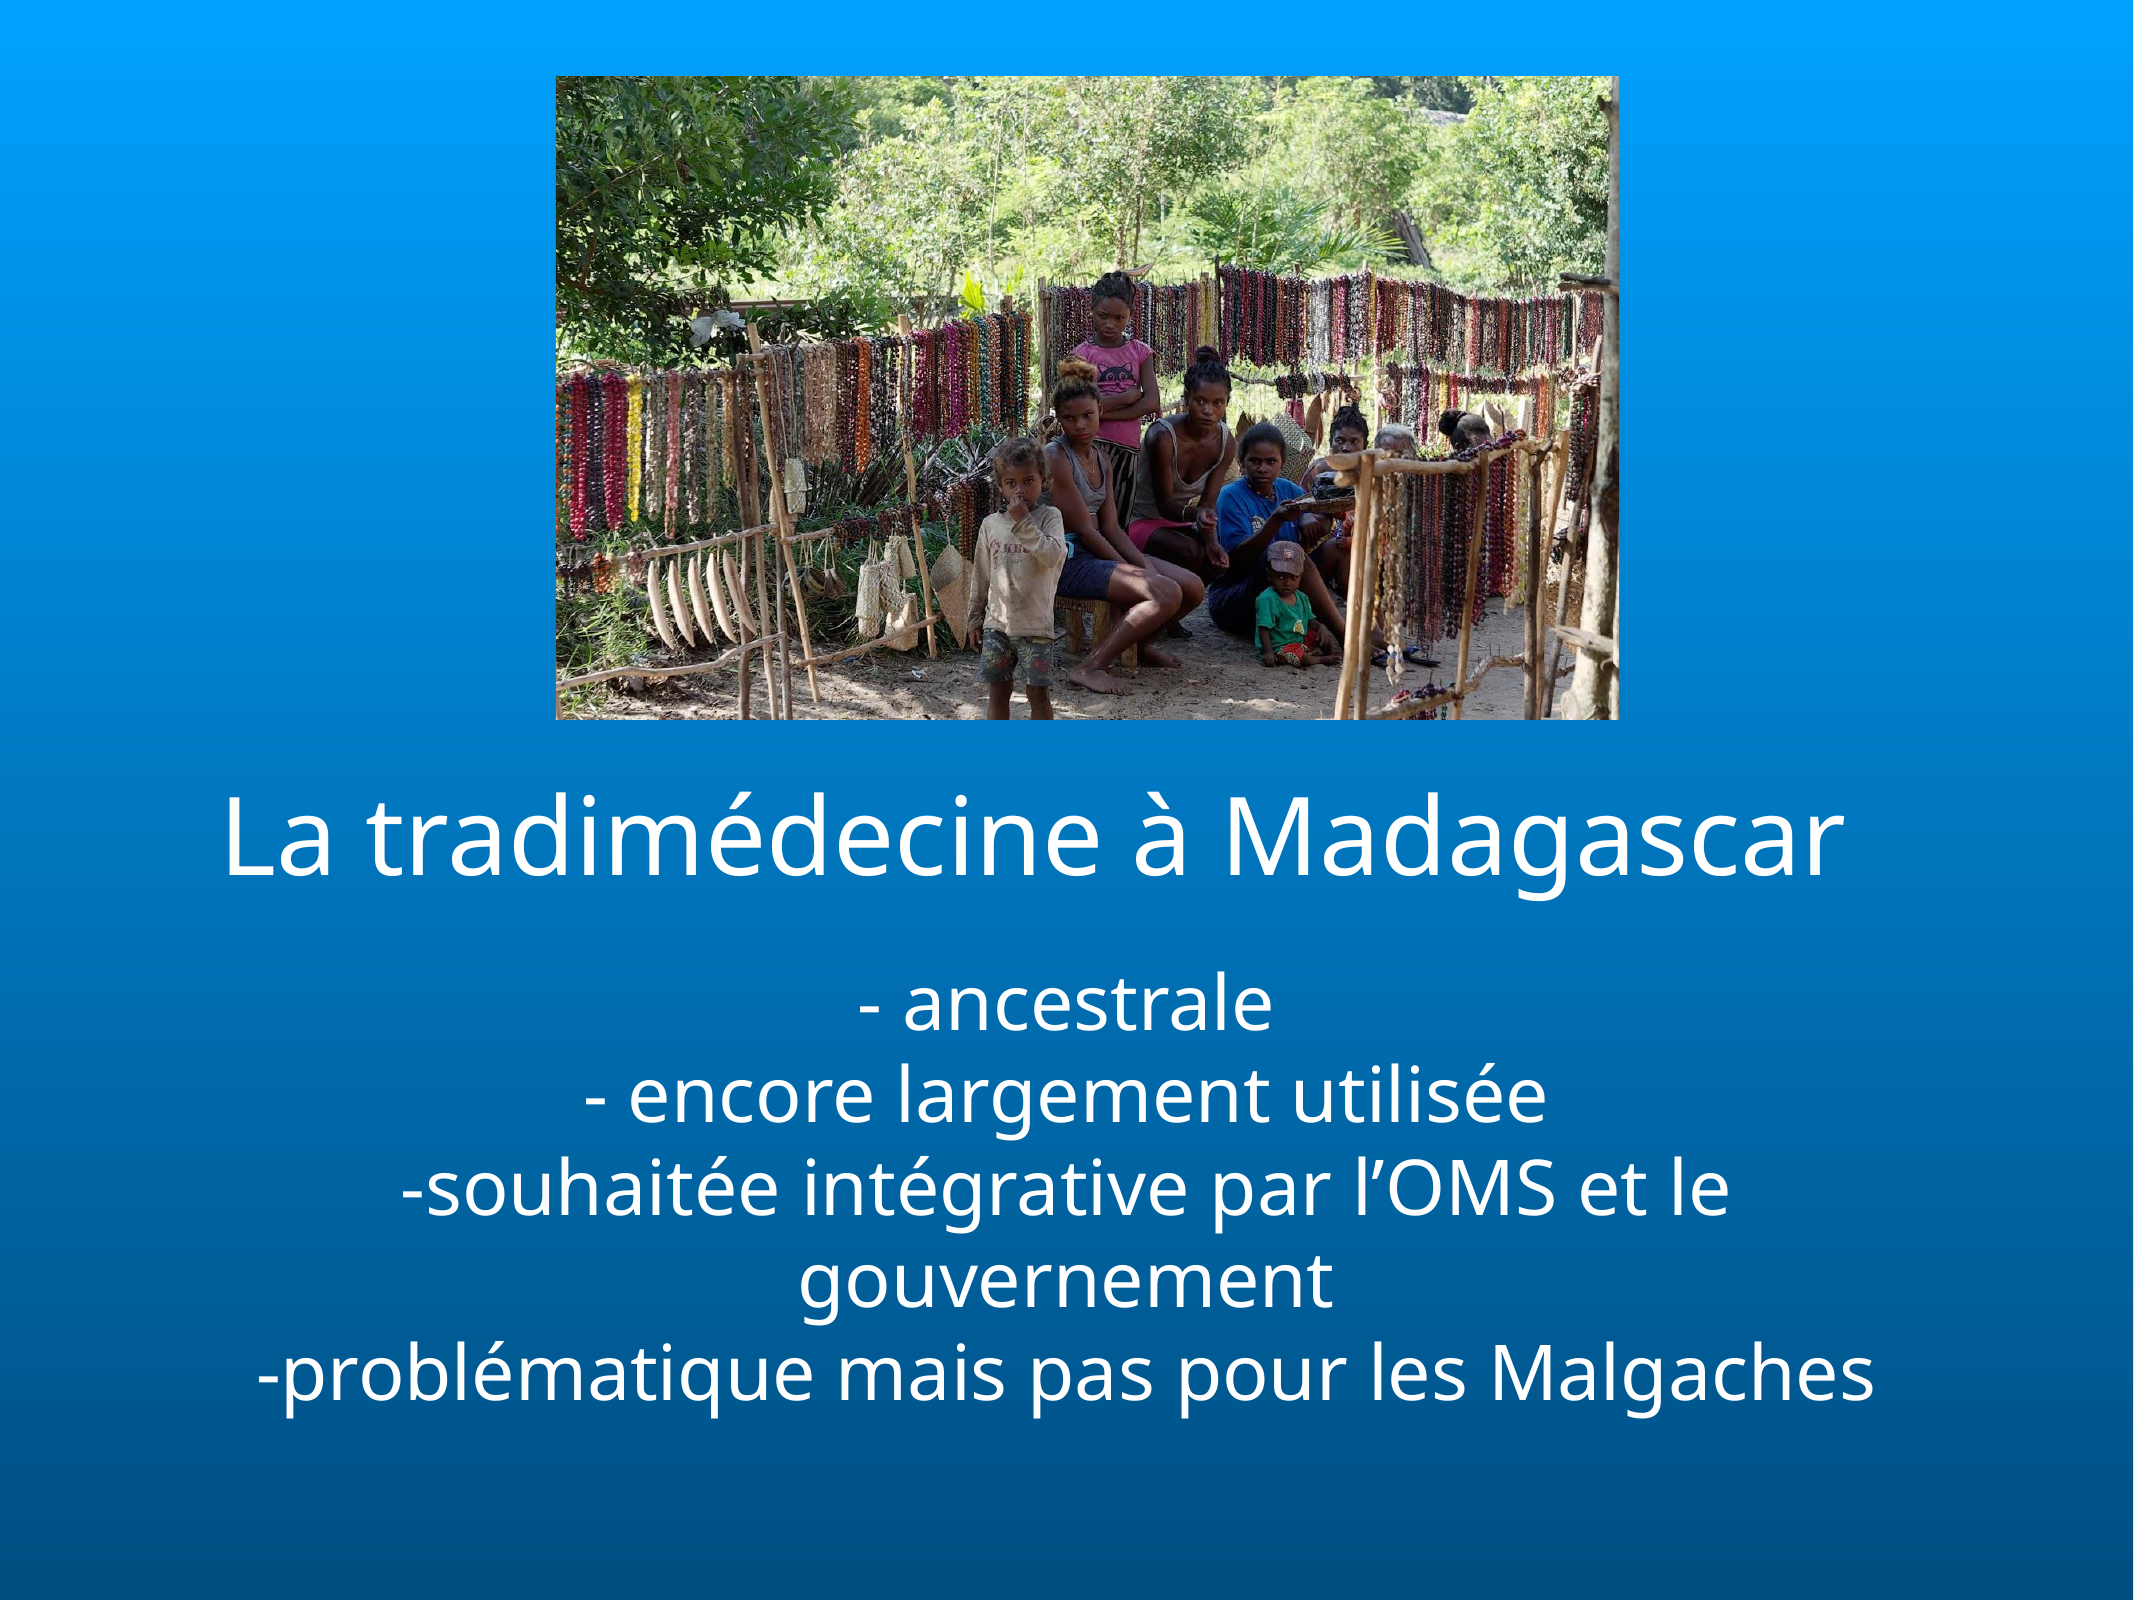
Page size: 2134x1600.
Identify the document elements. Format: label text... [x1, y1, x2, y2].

picture [555, 75, 1620, 720]
list - ancestrale - encore largement utilisée -souhaitée intégrative par l’OMS et le gouvernement -problématique mais pas pour les Malgaches [184, 944, 1949, 1530]
title La tradimédecine à Madagascar [207, 739, 1860, 926]
